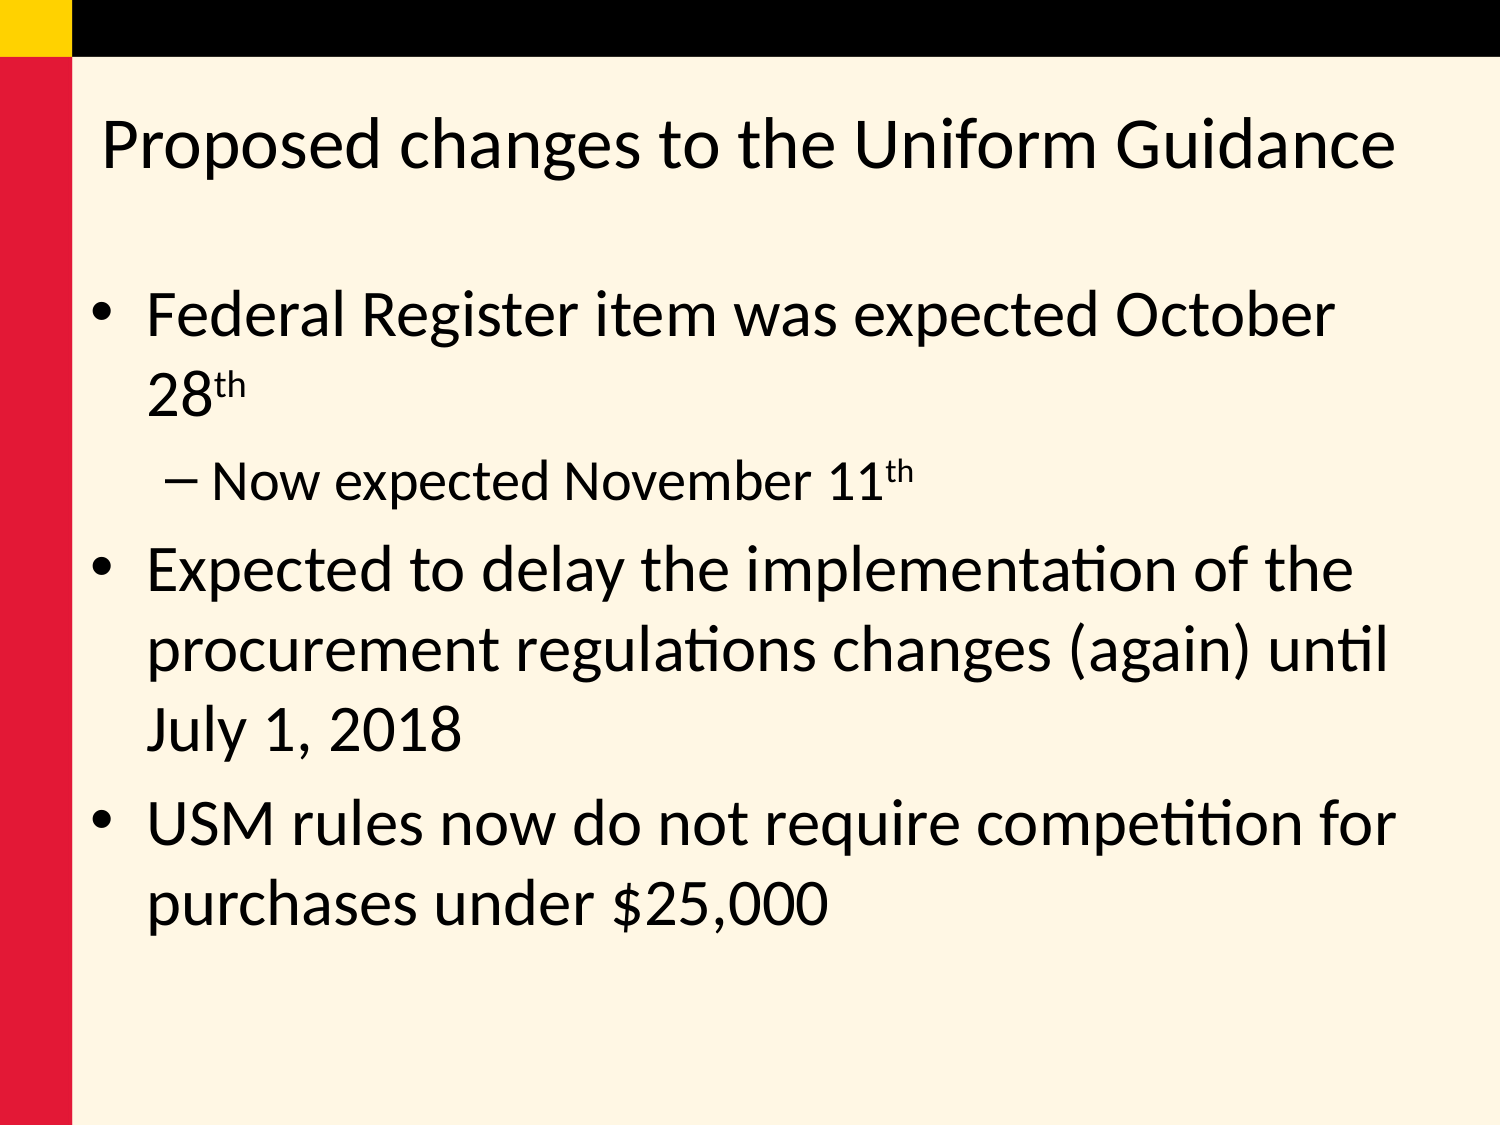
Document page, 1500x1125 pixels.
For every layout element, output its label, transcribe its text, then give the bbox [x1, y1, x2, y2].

list Federal Register item was expected October 28th Now expected November 11th Expected to delay the implementation of the procurement regulations changes (again) until July 1, 2018 USM rules now do not require competition for purchases under $25,000 [75, 262, 1425, 1005]
title Proposed changes to the Uniform Guidance [75, 45, 1425, 233]
picture [0, 0, 1500, 1125]
